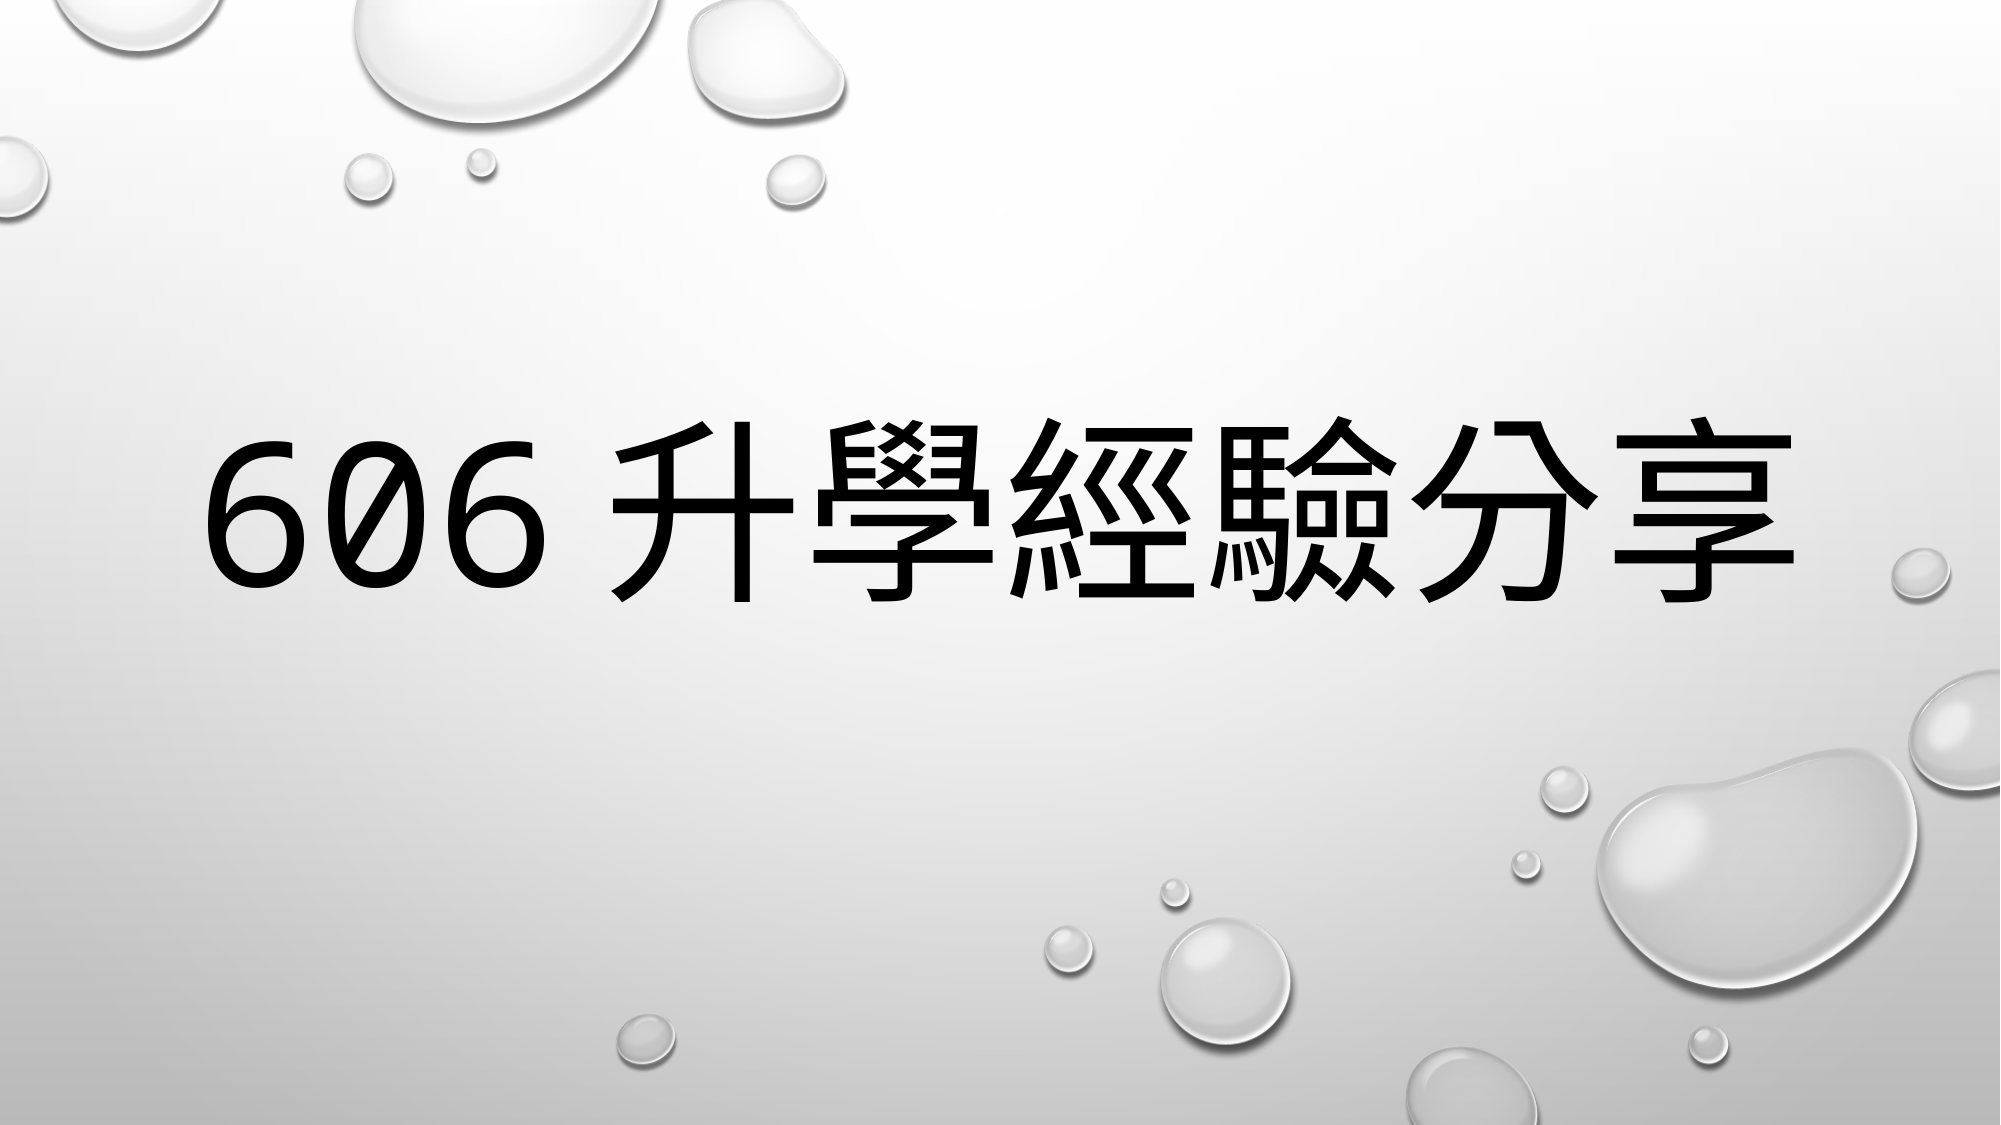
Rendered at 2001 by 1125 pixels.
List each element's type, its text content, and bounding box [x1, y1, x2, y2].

picture [0, 0, 2000, 1125]
title 606升學經驗分享 [151, 279, 1849, 638]
